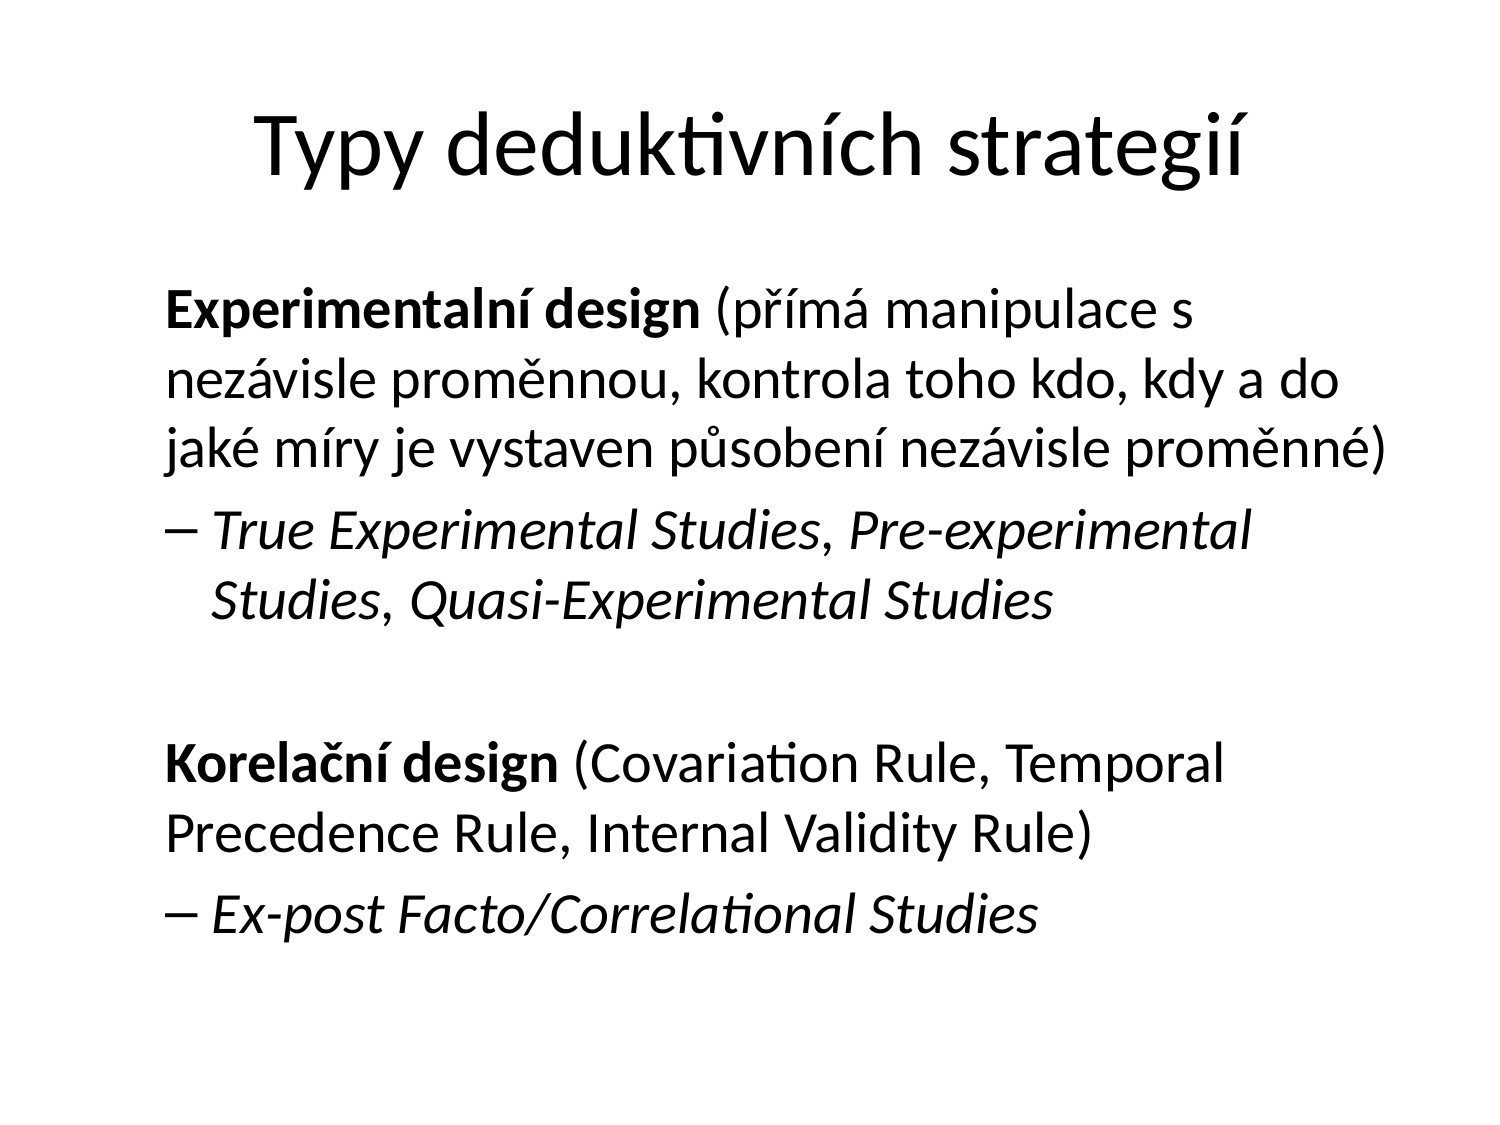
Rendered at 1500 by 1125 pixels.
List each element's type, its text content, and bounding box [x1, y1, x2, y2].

list Experimentalní design (přímá manipulace s nezávisle proměnnou, kontrola toho kdo, kdy a do jaké míry je vystaven působení nezávisle proměnné) True Experimental Studies, Pre-experimental Studies, Quasi-Experimental Studies Korelační design (Covariation Rule, Temporal Precedence Rule, Internal Validity Rule) Ex-post Facto/Correlational Studies [75, 262, 1425, 1005]
title Typy deduktivních strategií [75, 45, 1425, 233]
